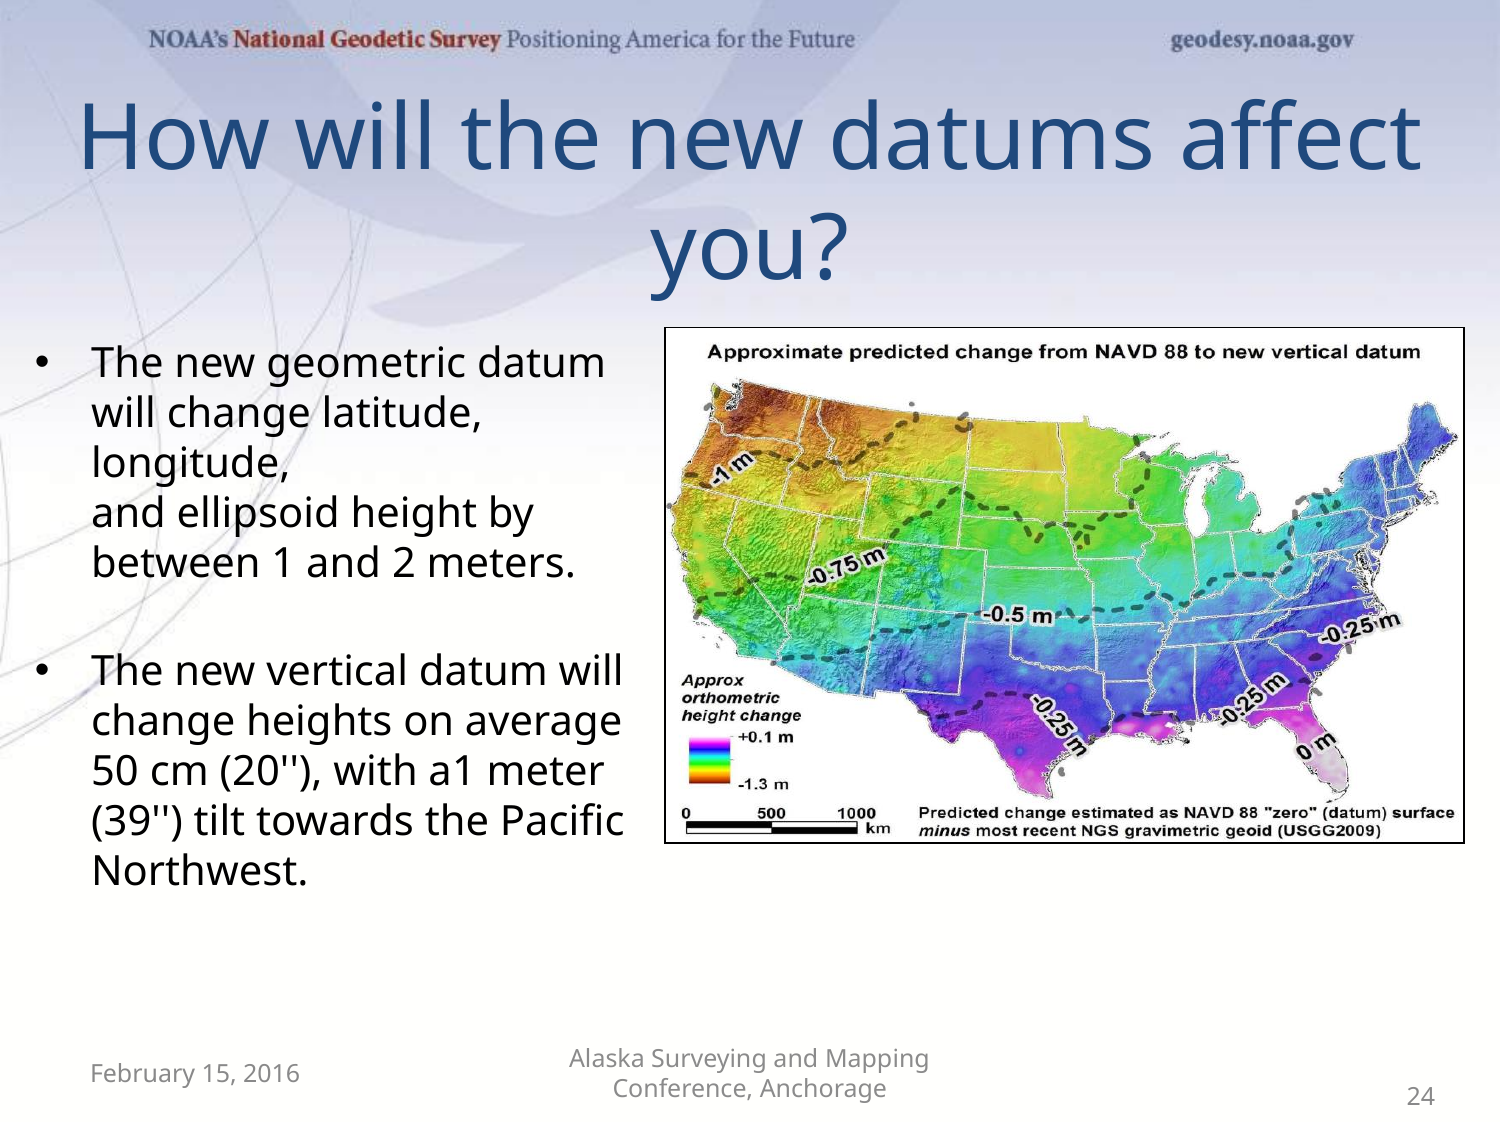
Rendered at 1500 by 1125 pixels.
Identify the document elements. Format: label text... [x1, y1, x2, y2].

list The new geometric datum will change latitude, longitude, and ellipsoid height by between 1 and 2 meters. The new vertical datum will change heights on average 50 cm (20''), with a1 meter (39'') tilt towards the Pacific Northwest. [0, 328, 650, 1006]
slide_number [75, 1042, 425, 1103]
picture [0, 0, 1500, 94]
title How will the new datums affect you? [0, 94, 1500, 282]
picture [0, 282, 1500, 1122]
footer Alaska Surveying and Mapping Conference, Anchorage [512, 1042, 988, 1103]
text_box 24 [1100, 1067, 1450, 1125]
